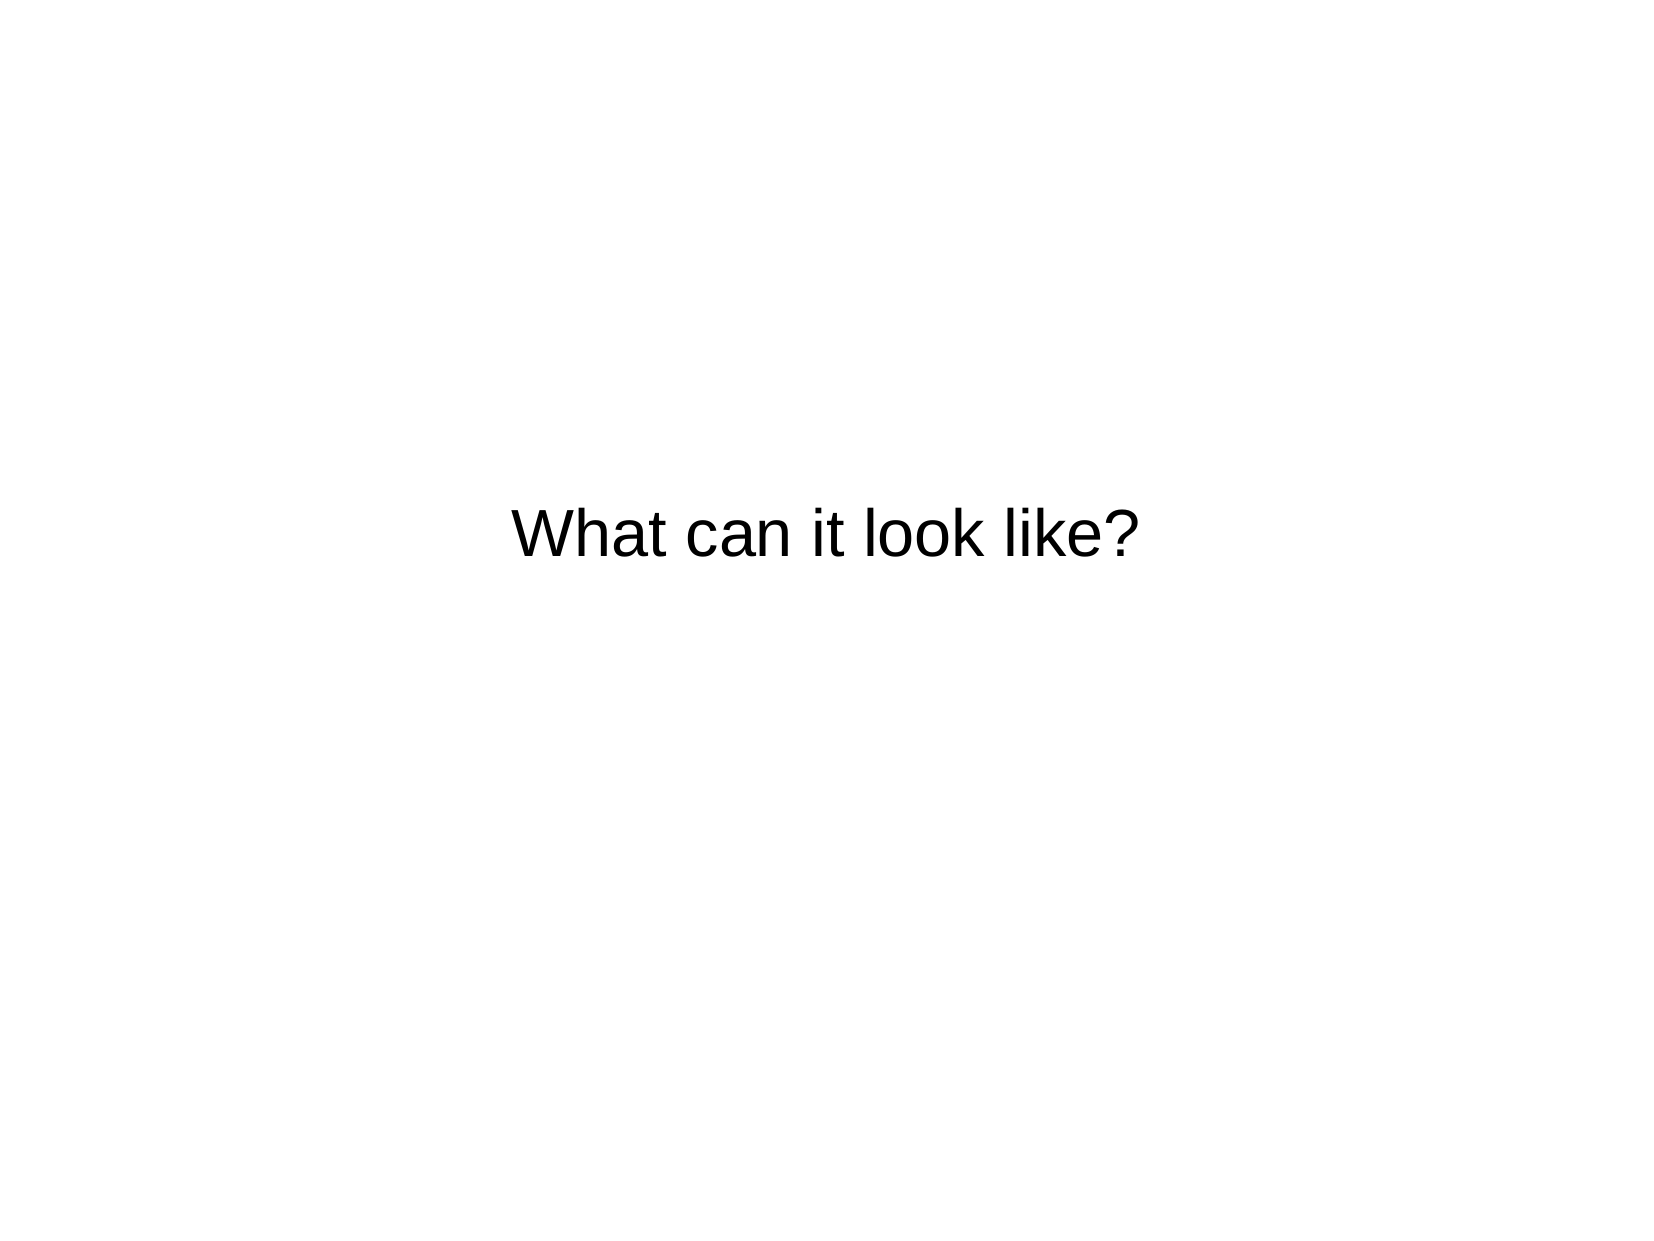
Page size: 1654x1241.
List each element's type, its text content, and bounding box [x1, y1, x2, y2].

subtitle What can it look like? [82, 49, 1571, 1010]
